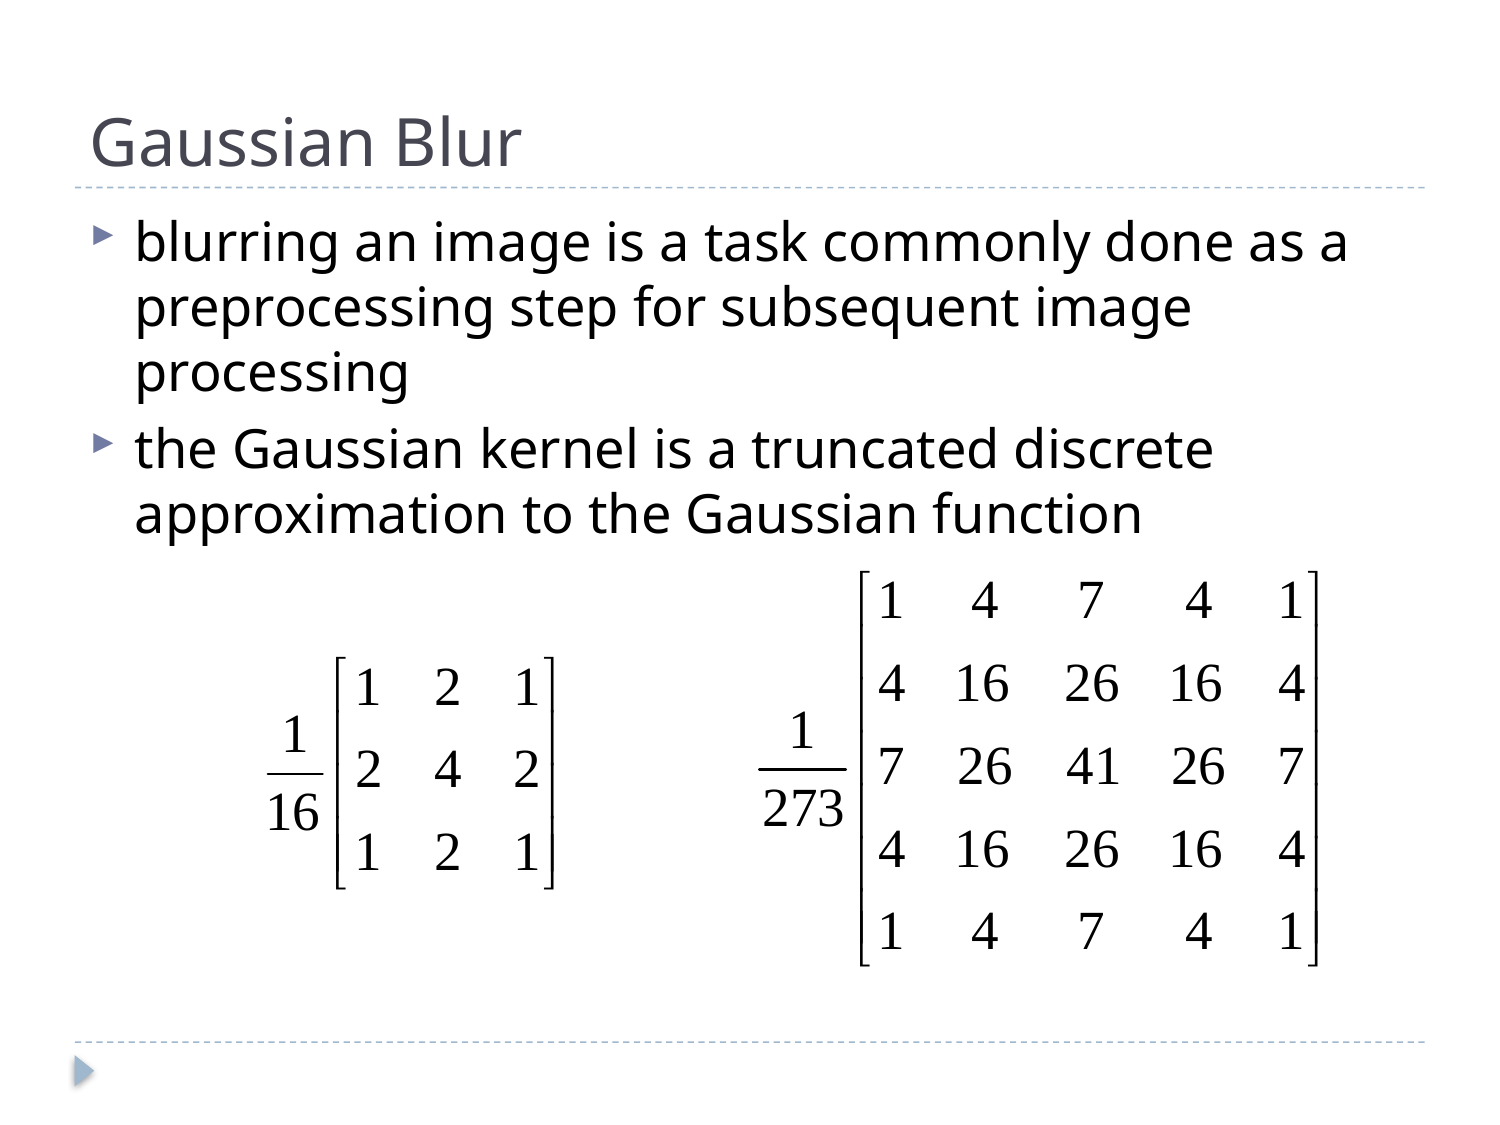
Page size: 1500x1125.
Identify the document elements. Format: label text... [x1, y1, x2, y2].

list blurring an image is a task commonly done as a preprocessing step for subsequent image processing the Gaussian kernel is a truncated discrete approximation to the Gaussian function [75, 200, 1425, 1010]
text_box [749, 562, 1339, 977]
title Gaussian Blur [75, 24, 1425, 188]
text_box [258, 644, 576, 903]
